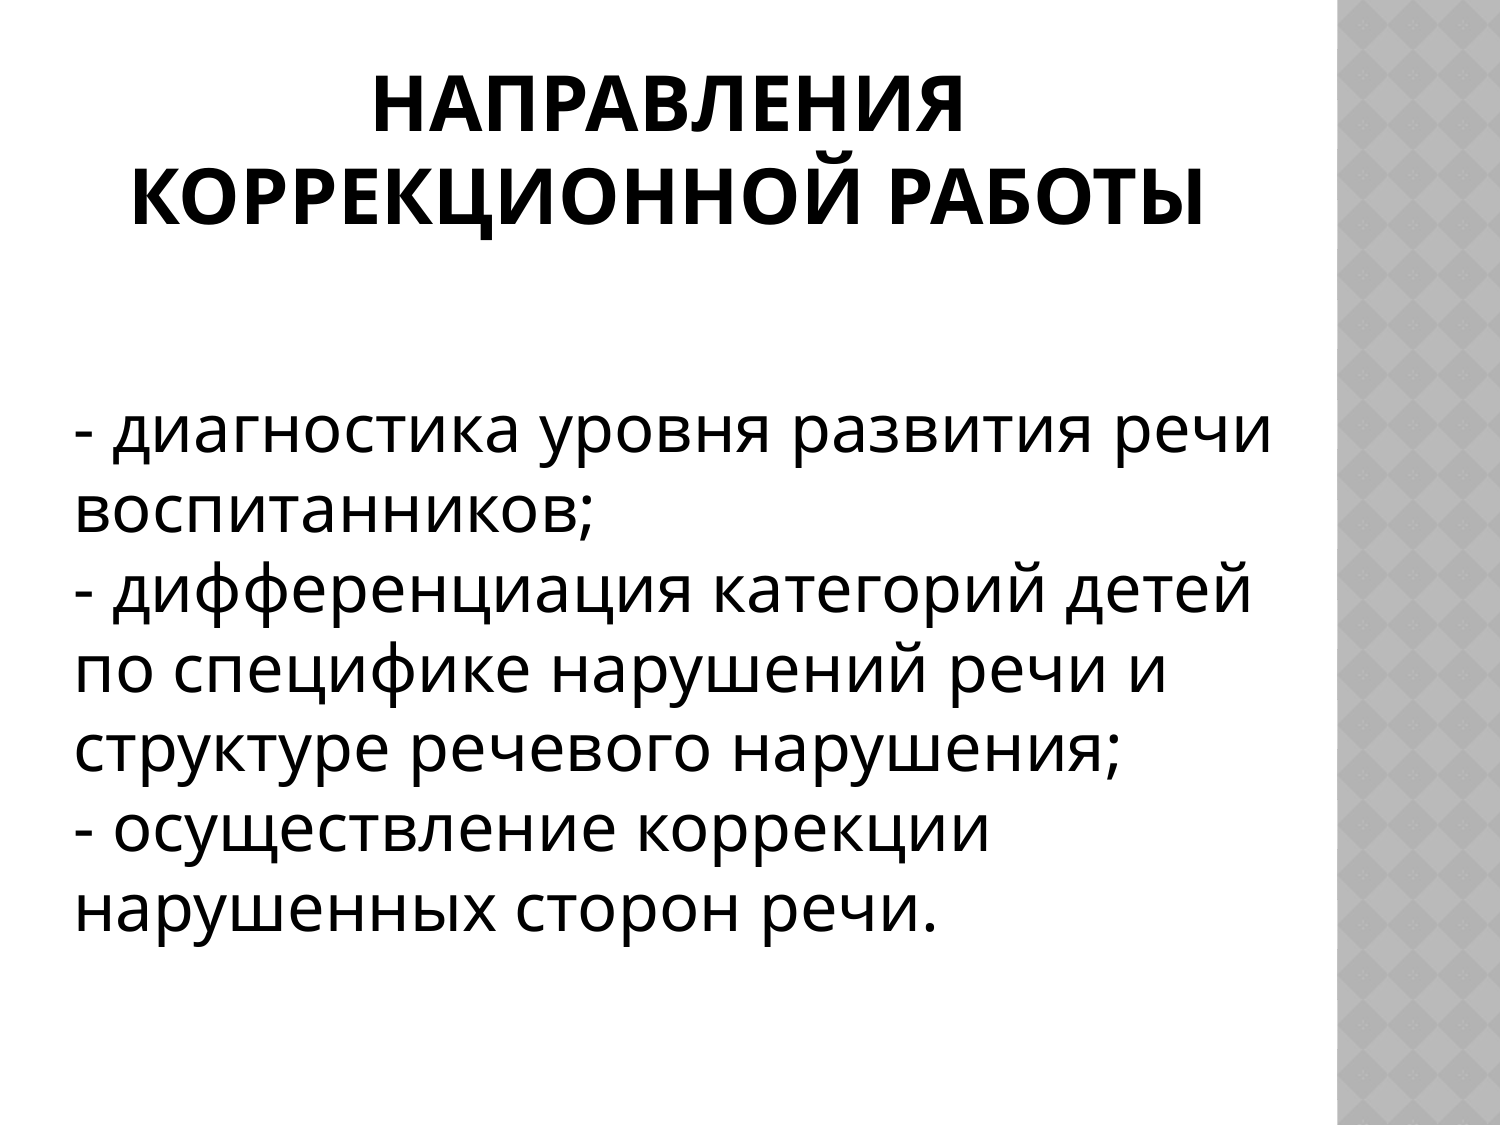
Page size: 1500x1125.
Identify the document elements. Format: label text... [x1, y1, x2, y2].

title Направления коррекционной работы [75, 52, 1263, 240]
text_box - диагностика уровня развития речи воспитанников; - дифференциация категорий детей по специфике нарушений речи и структуре речевого нарушения; - осуществление коррекции нарушенных сторон речи. [58, 377, 1336, 953]
